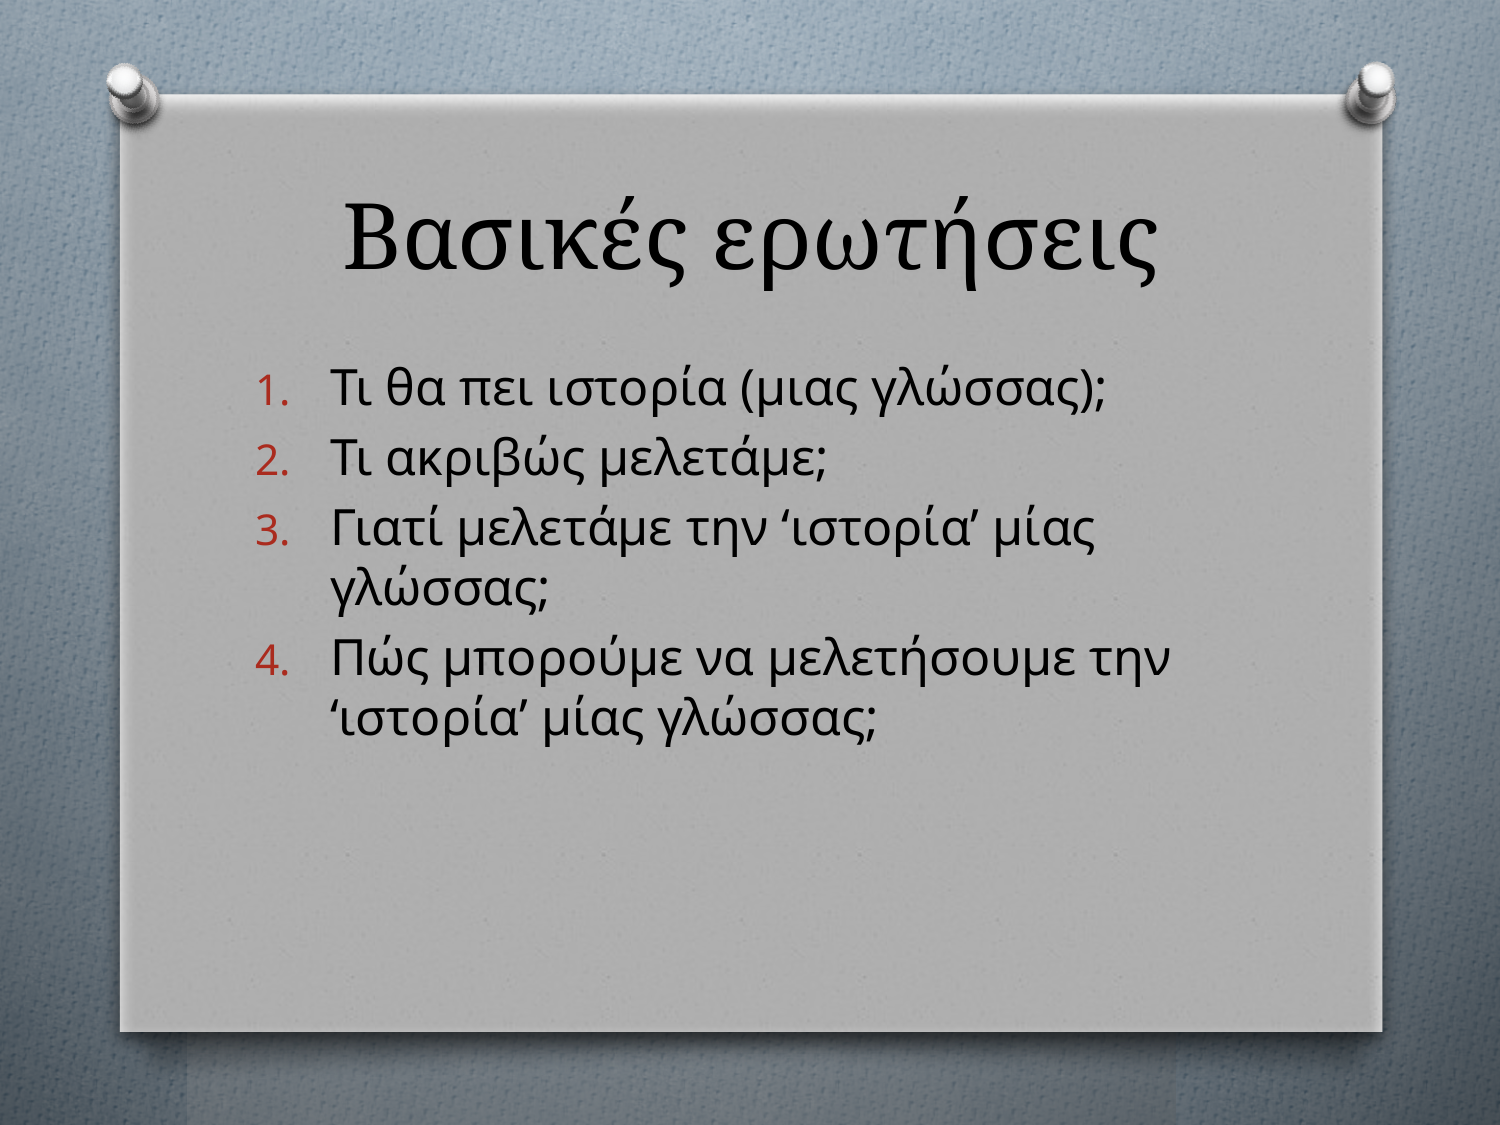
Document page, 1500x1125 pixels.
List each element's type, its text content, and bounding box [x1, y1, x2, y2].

picture [75, 29, 198, 153]
picture [1317, 35, 1439, 156]
title Βασικές ερωτήσεις [179, 134, 1323, 332]
list Τι θα πει ιστορία (μιας γλώσσας); Τι ακριβώς μελετάμε; Γιατί μελετάμε την ‘ιστορία’ μίας γλώσσας; Πώς μπορούμε να μελετήσουμε την ‘ιστορία’ μίας γλώσσας; [240, 347, 1257, 939]
